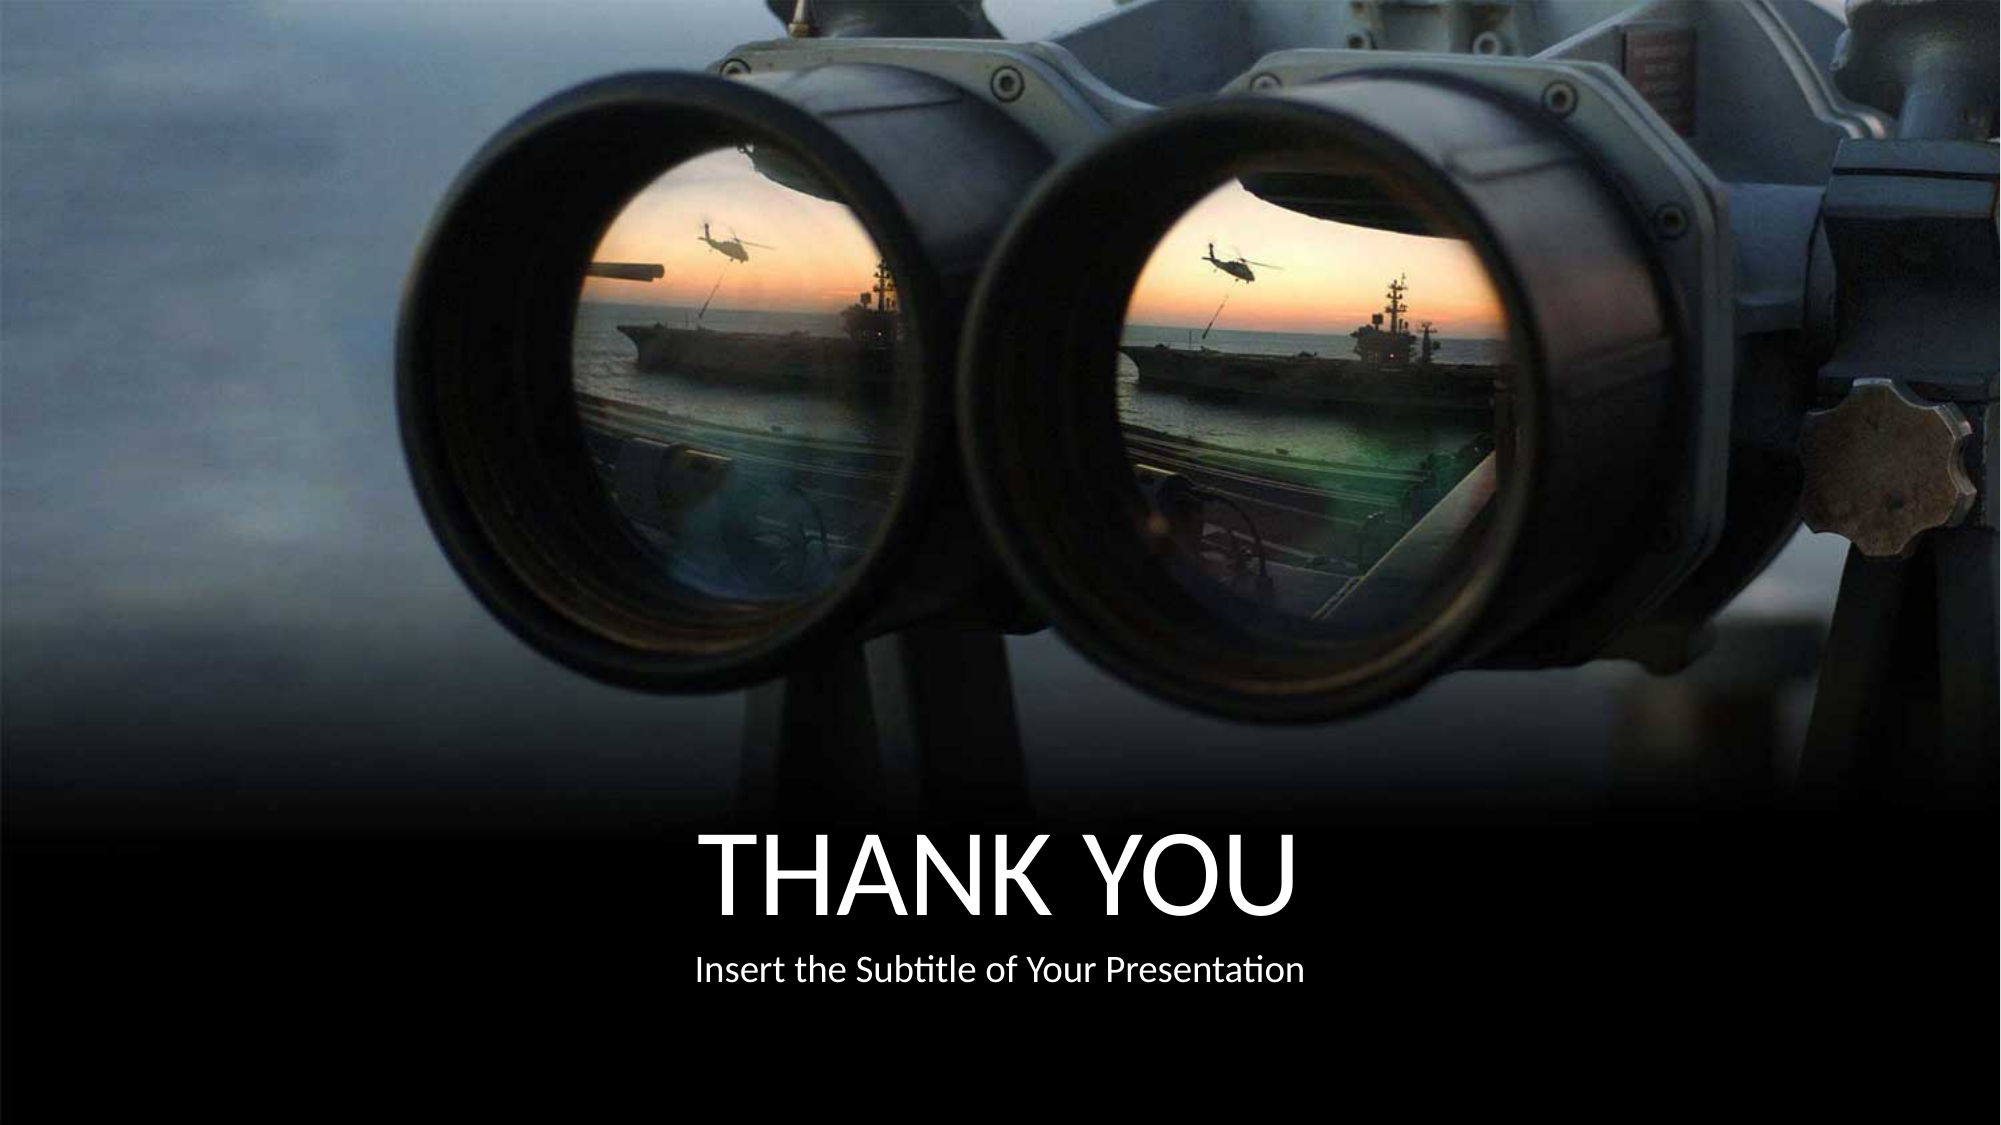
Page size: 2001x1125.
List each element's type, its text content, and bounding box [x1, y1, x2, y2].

picture [0, 0, 2001, 1125]
text_box THANK YOU [0, 783, 2000, 936]
text_box Insert the Subtitle of Your Presentation [0, 936, 2000, 998]
